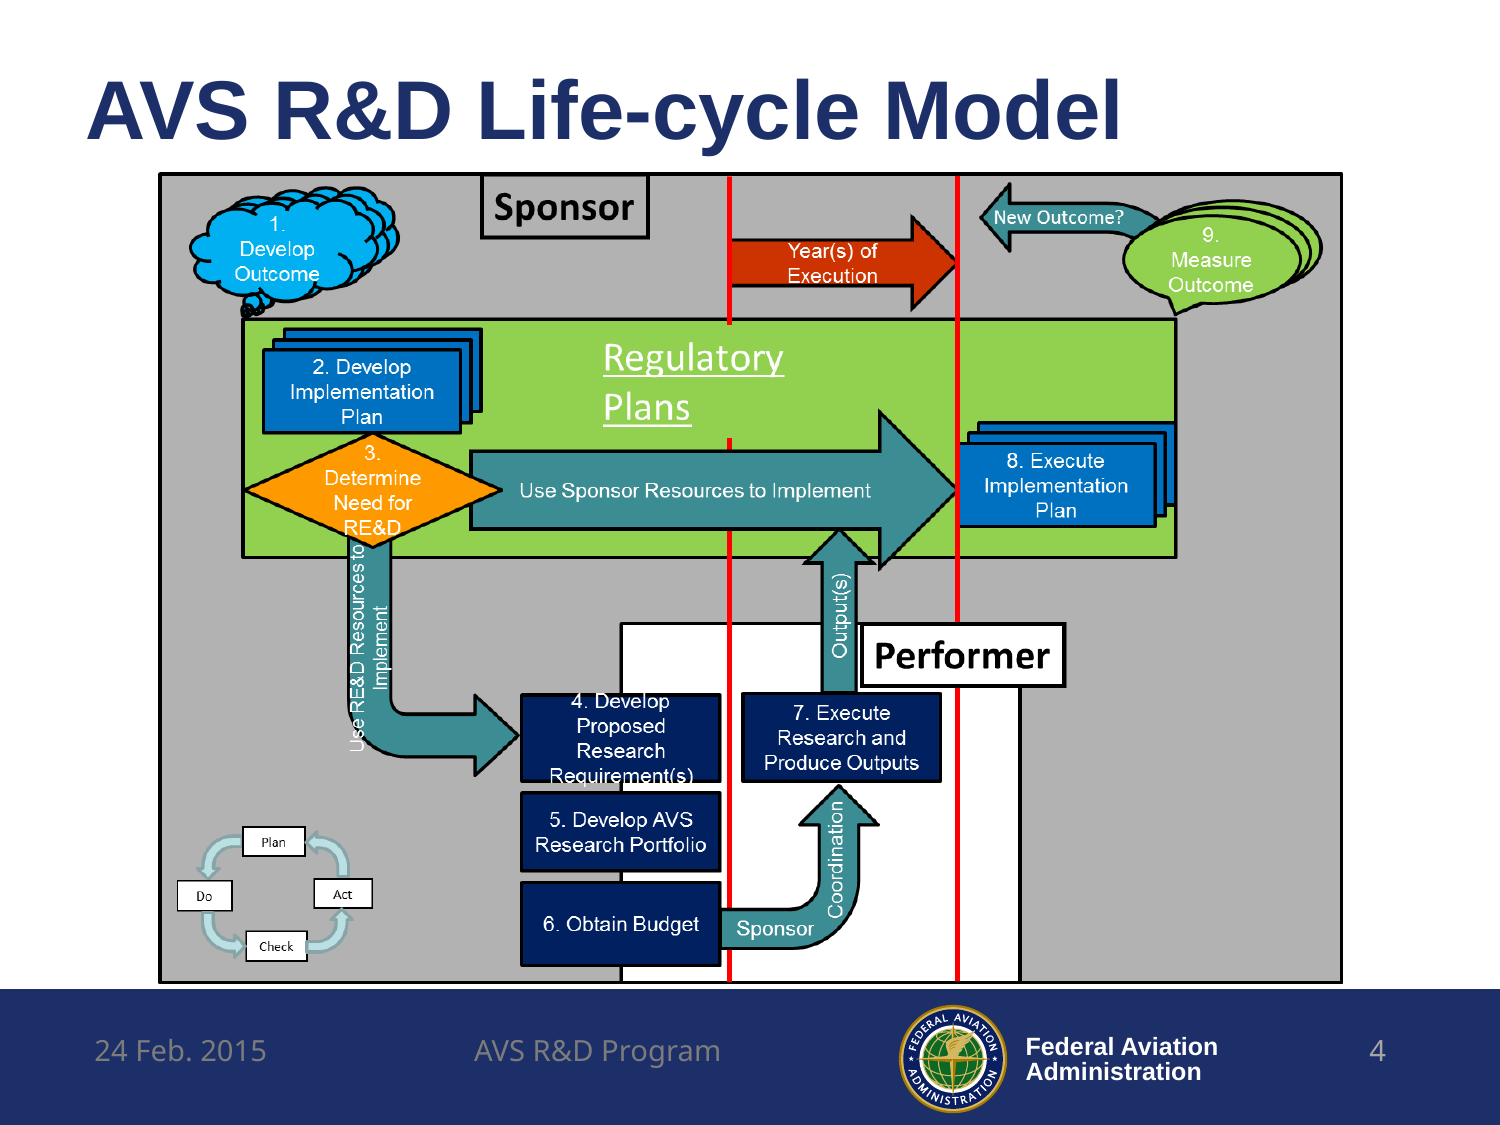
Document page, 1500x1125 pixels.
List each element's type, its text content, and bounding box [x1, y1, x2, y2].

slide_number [79, 1025, 354, 1100]
picture [157, 167, 1343, 985]
footer AVS R&D Program [360, 1025, 836, 1100]
slide_number 4 [1256, 1025, 1402, 1100]
title AVS R&D Life-cycle Model [70, 56, 1461, 157]
